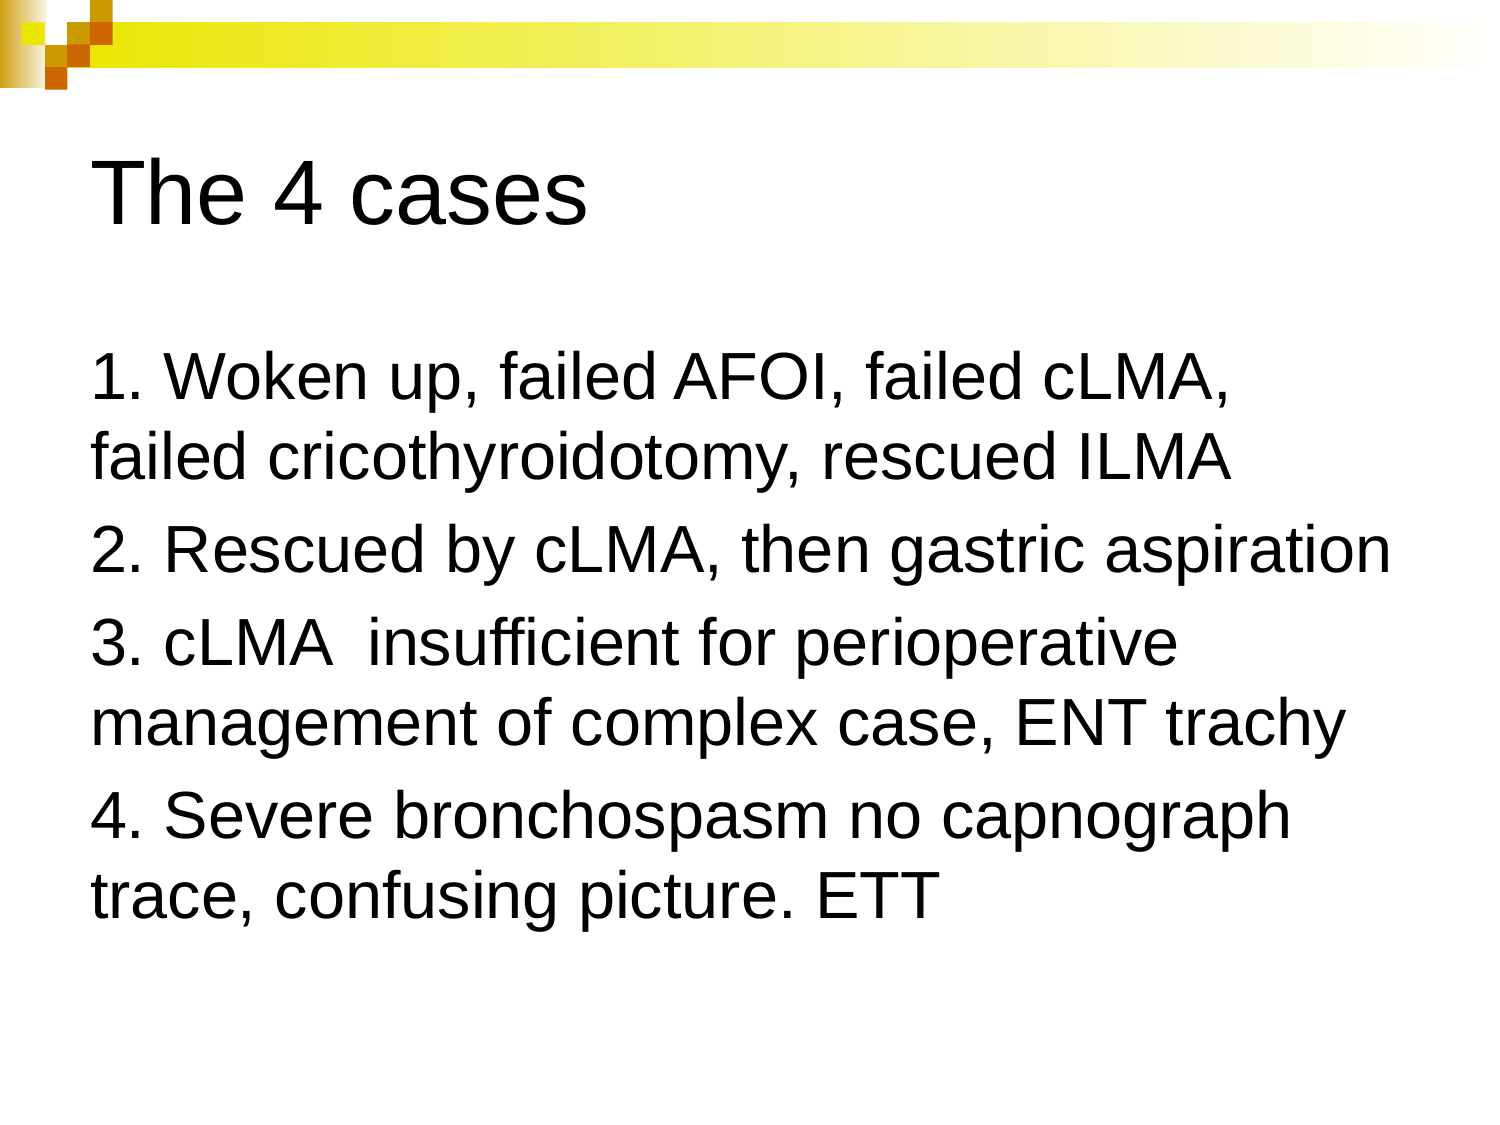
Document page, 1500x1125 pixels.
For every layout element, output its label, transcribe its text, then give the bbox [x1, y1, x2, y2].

list 1. Woken up, failed AFOI, failed cLMA, failed cricothyroidotomy, rescued ILMA 2. Rescued by cLMA, then gastric aspiration 3. cLMA insufficient for perioperative management of complex case, ENT trachy 4. Severe bronchospasm no capnograph trace, confusing picture. ETT [74, 324, 1426, 963]
title The 4 cases [74, 74, 1426, 301]
